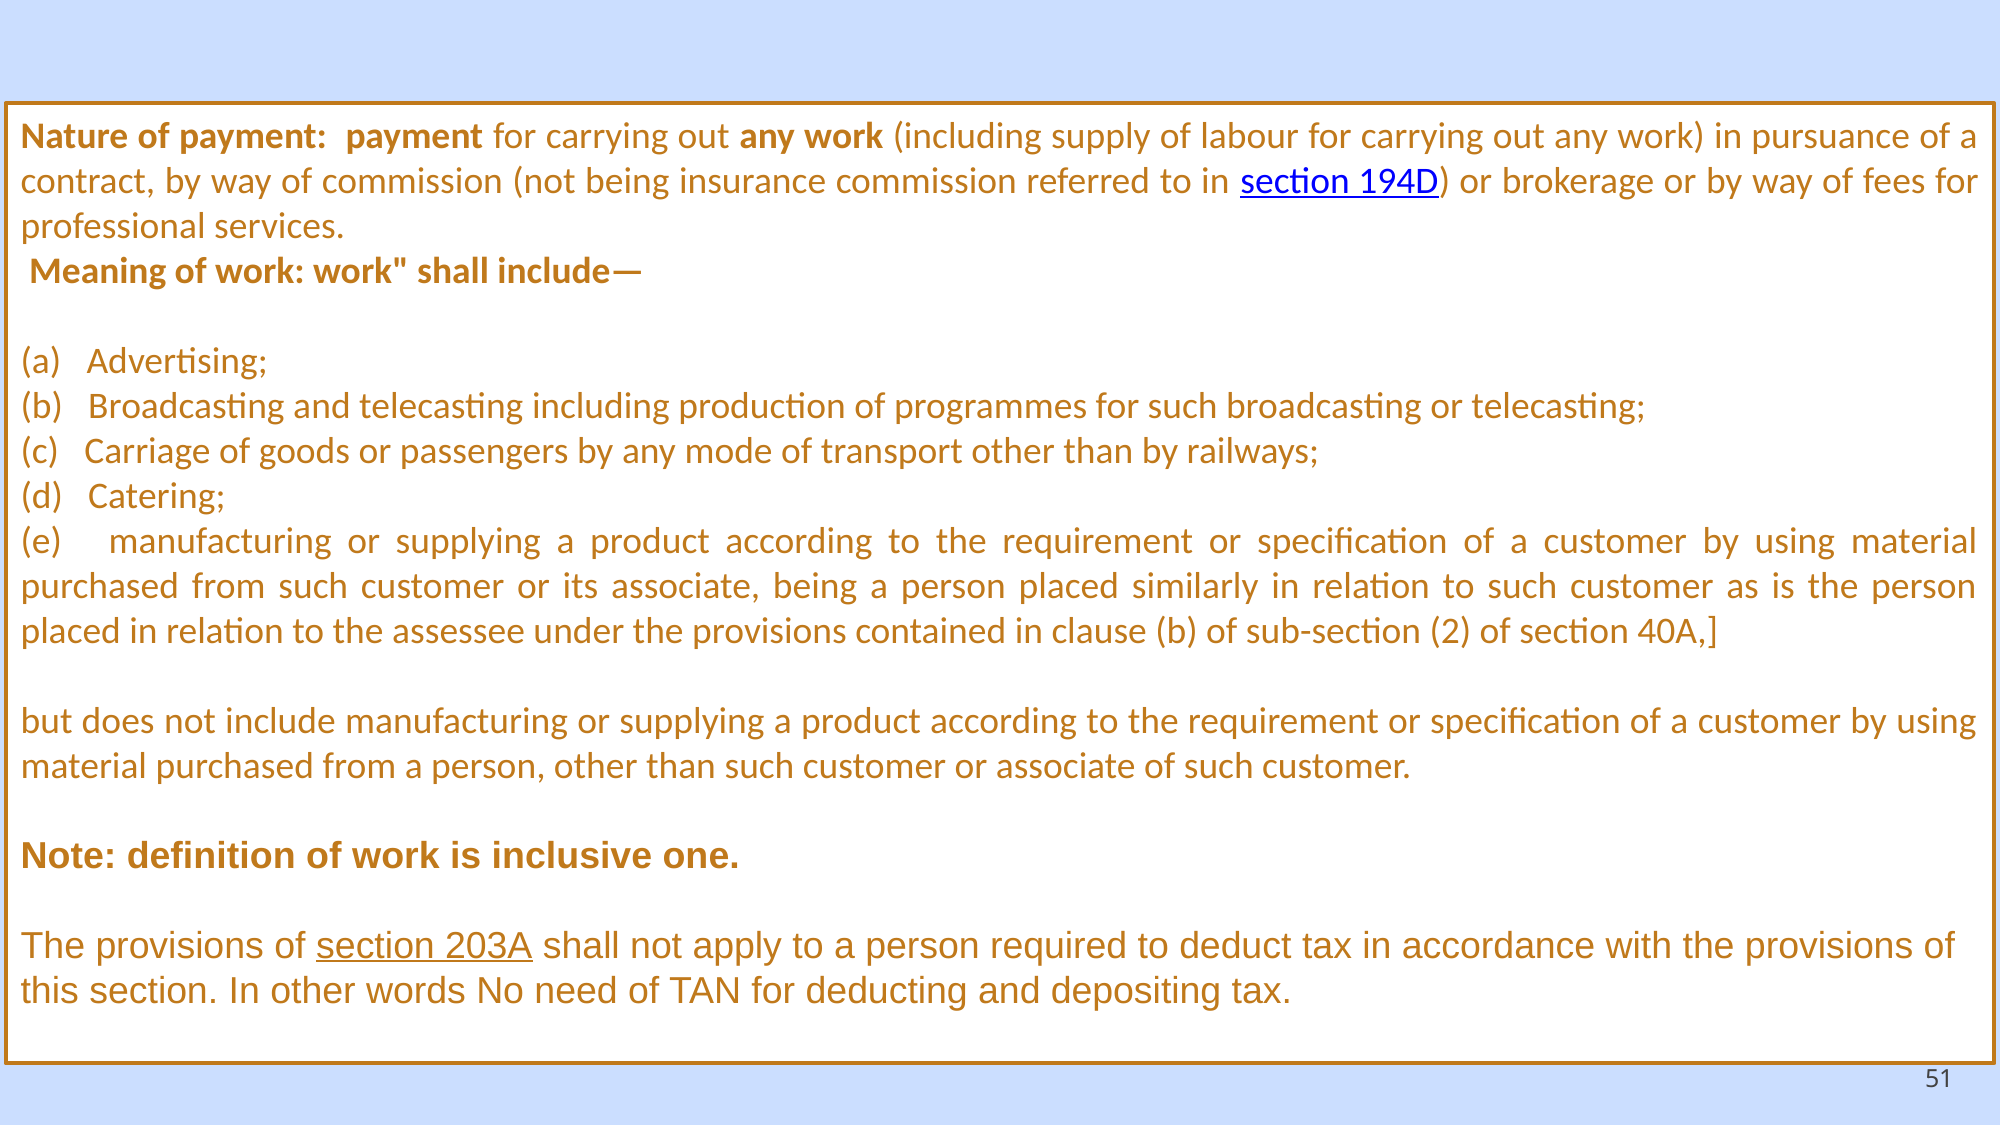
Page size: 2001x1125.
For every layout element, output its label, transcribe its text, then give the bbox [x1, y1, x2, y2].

text_box Nature of payment: payment for carrying out any work (including supply of labour for carrying out any work) in pursuance of a contract, by way of commission (not being insurance commission referred to in section 194D) or brokerage or by way of fees for professional services. Meaning of work: work" shall include— (a) Advertising; (b) Broadcasting and telecasting including production of programmes for such broadcasting or telecasting; (c) Carriage of goods or passengers by any mode of transport other than by railways; (d) Catering; (e) manufacturing or supplying a product according to the requirement or specification of a customer by using material purchased from such customer or its associate, being a person placed similarly in relation to such customer as is the person placed in relation to the assessee under the provisions contained in clause (b) of sub-section (2) of section 40A,] but does not include manufacturing or supplying a product according to the requirement or specification of a customer by using material purchased from a person, other than such customer or associate of such customer. Note: definition of work is inclusive one. The provisions of section 203A shall not apply to a person required to deduct tax in accordance with the provisions of this section. In other words No need of TAN for deducting and depositing tax. [5, 103, 1995, 1064]
slide_number 51 [1848, 1064, 1969, 1123]
